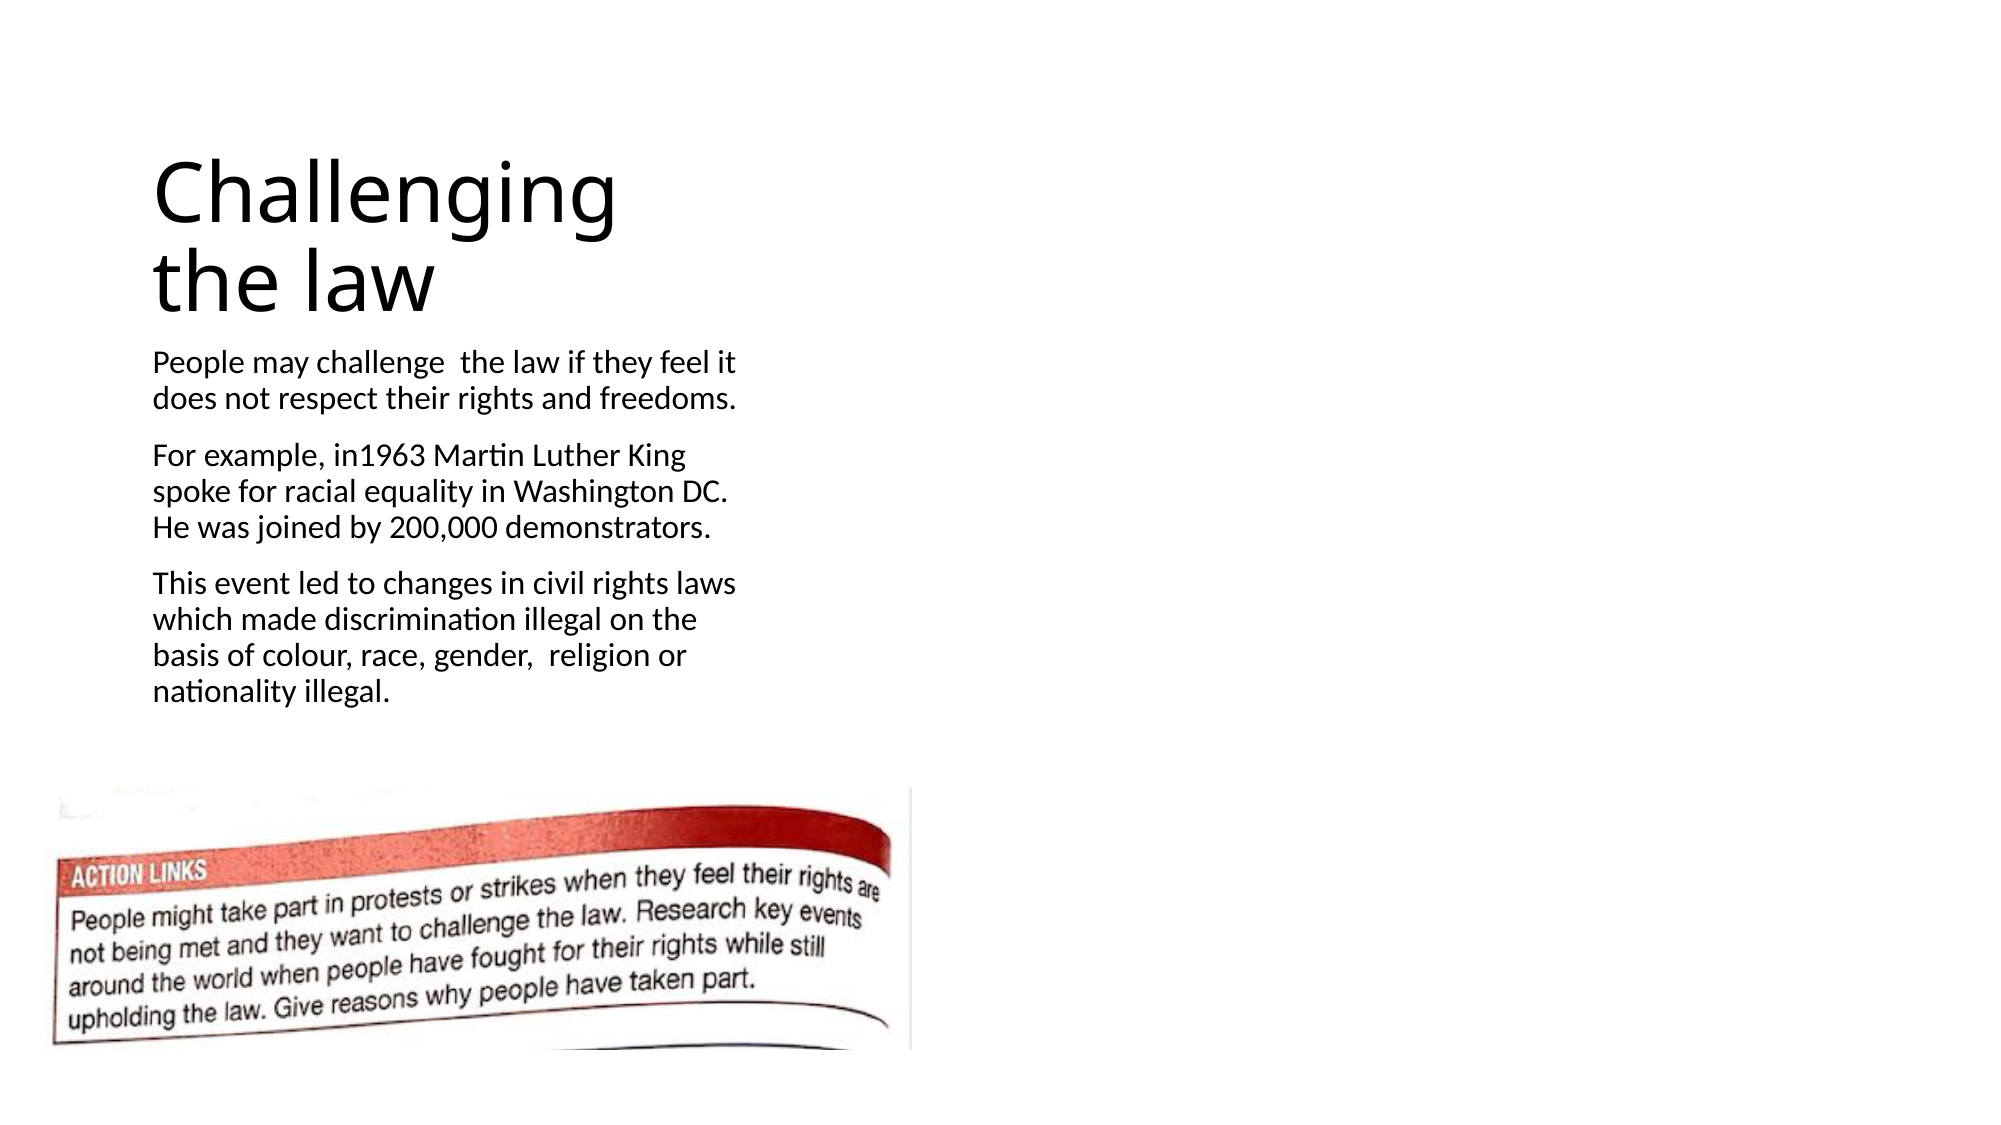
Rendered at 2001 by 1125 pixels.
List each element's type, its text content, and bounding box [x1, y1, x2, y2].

title Challenging the law [137, 75, 783, 337]
picture [0, 787, 912, 1050]
list People may challenge the law if they feel it does not respect their rights and freedoms. For example, in1963 Martin Luther King spoke for racial equality in Washington DC. He was joined by 200,000 demonstrators. This event led to changes in civil rights laws which made discrimination illegal on the basis of colour, race, gender, religion or nationality illegal. [137, 337, 783, 787]
